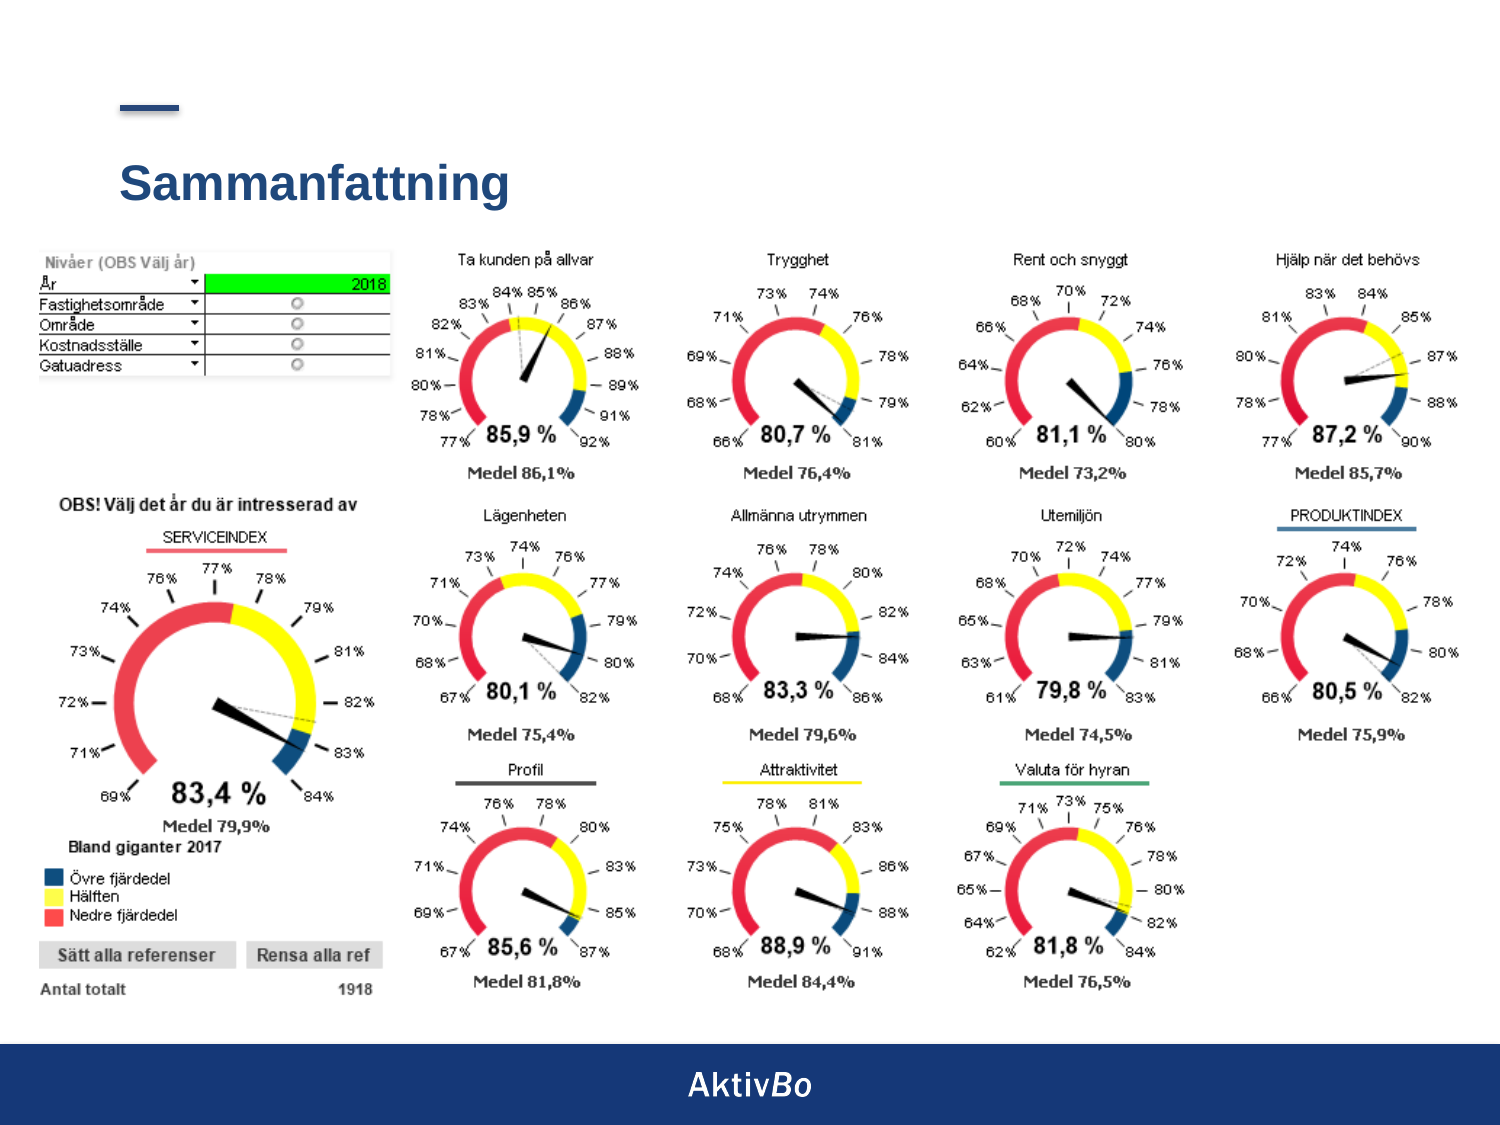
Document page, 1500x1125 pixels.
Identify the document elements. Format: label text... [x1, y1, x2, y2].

picture [39, 248, 1467, 998]
picture [688, 1072, 811, 1097]
title Sammanfattning [119, 150, 1386, 241]
